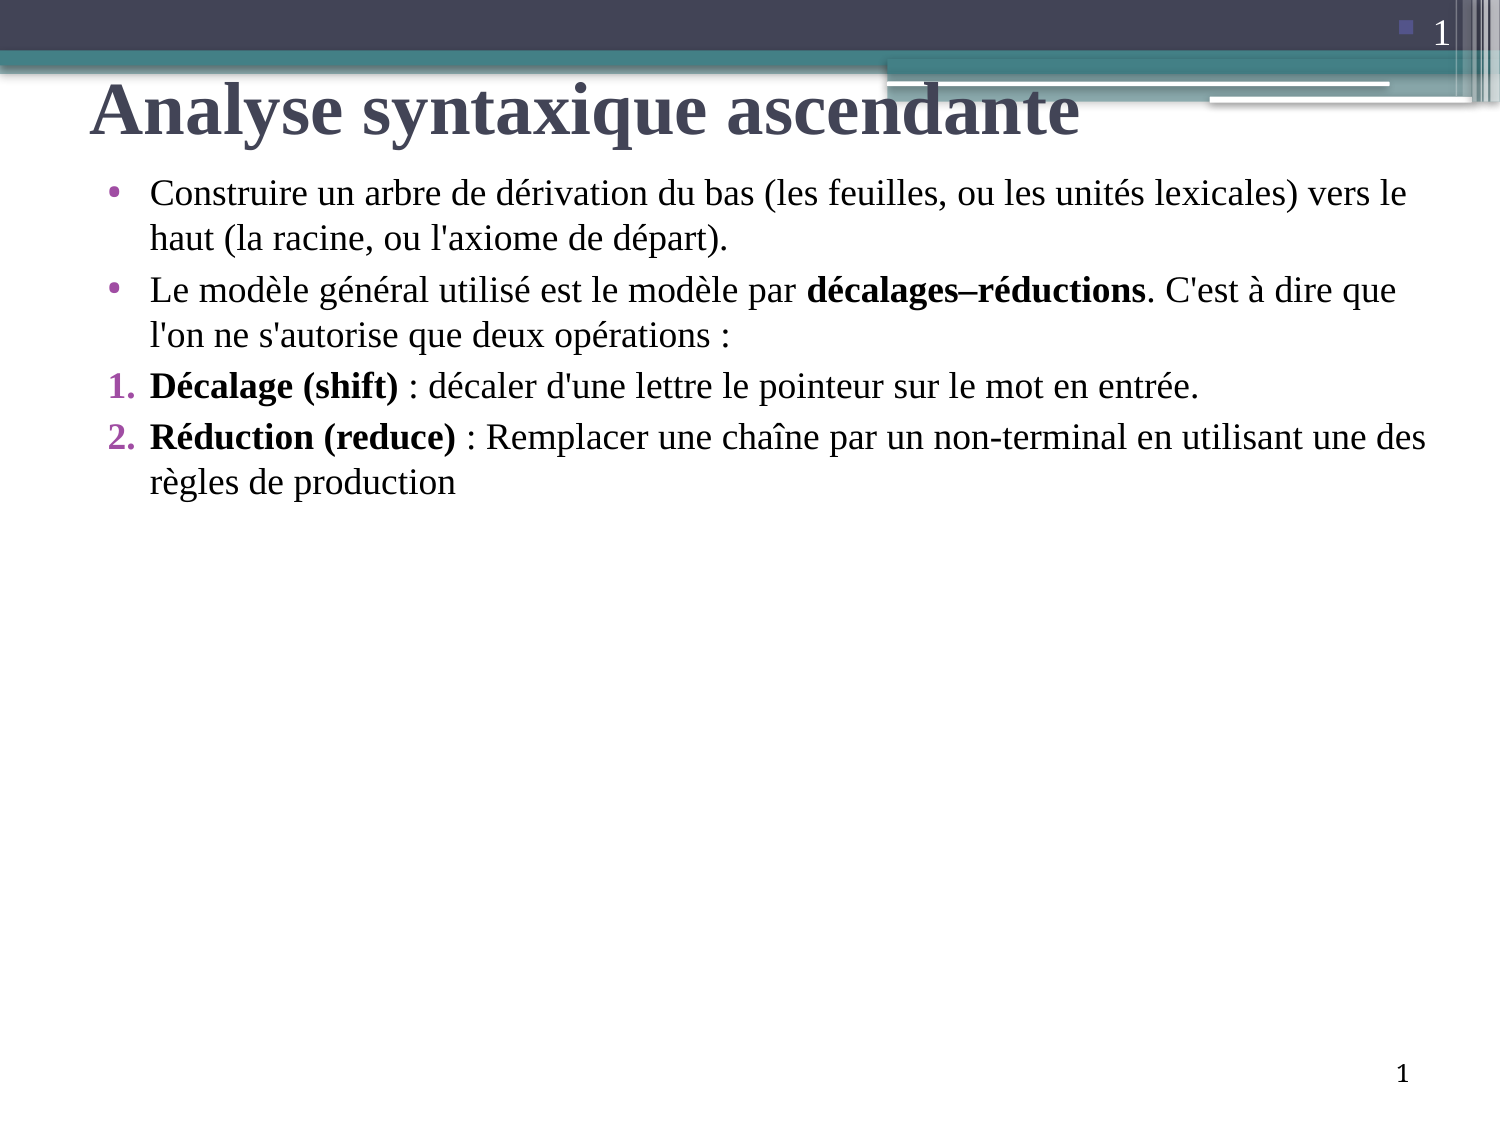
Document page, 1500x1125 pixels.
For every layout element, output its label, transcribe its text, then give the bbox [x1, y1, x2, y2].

title Analyse syntaxique ascendante [75, 45, 1454, 160]
slide_number 1 [1341, 0, 1466, 61]
list Construire un arbre de dérivation du bas (les feuilles, ou les unités lexicales) vers le haut (la racine, ou l'axiome de départ). Le modèle général utilisé est le modèle par décalages–réductions. C'est à dire que l'on ne s'autorise que deux opérations : Décalage (shift) : décaler d'une lettre le pointeur sur le mot en entrée. Réduction (reduce) : Remplacer une chaîne par un non-terminal en utilisant une des règles de production [75, 160, 1454, 991]
text_box 1 [1074, 1024, 1425, 1100]
